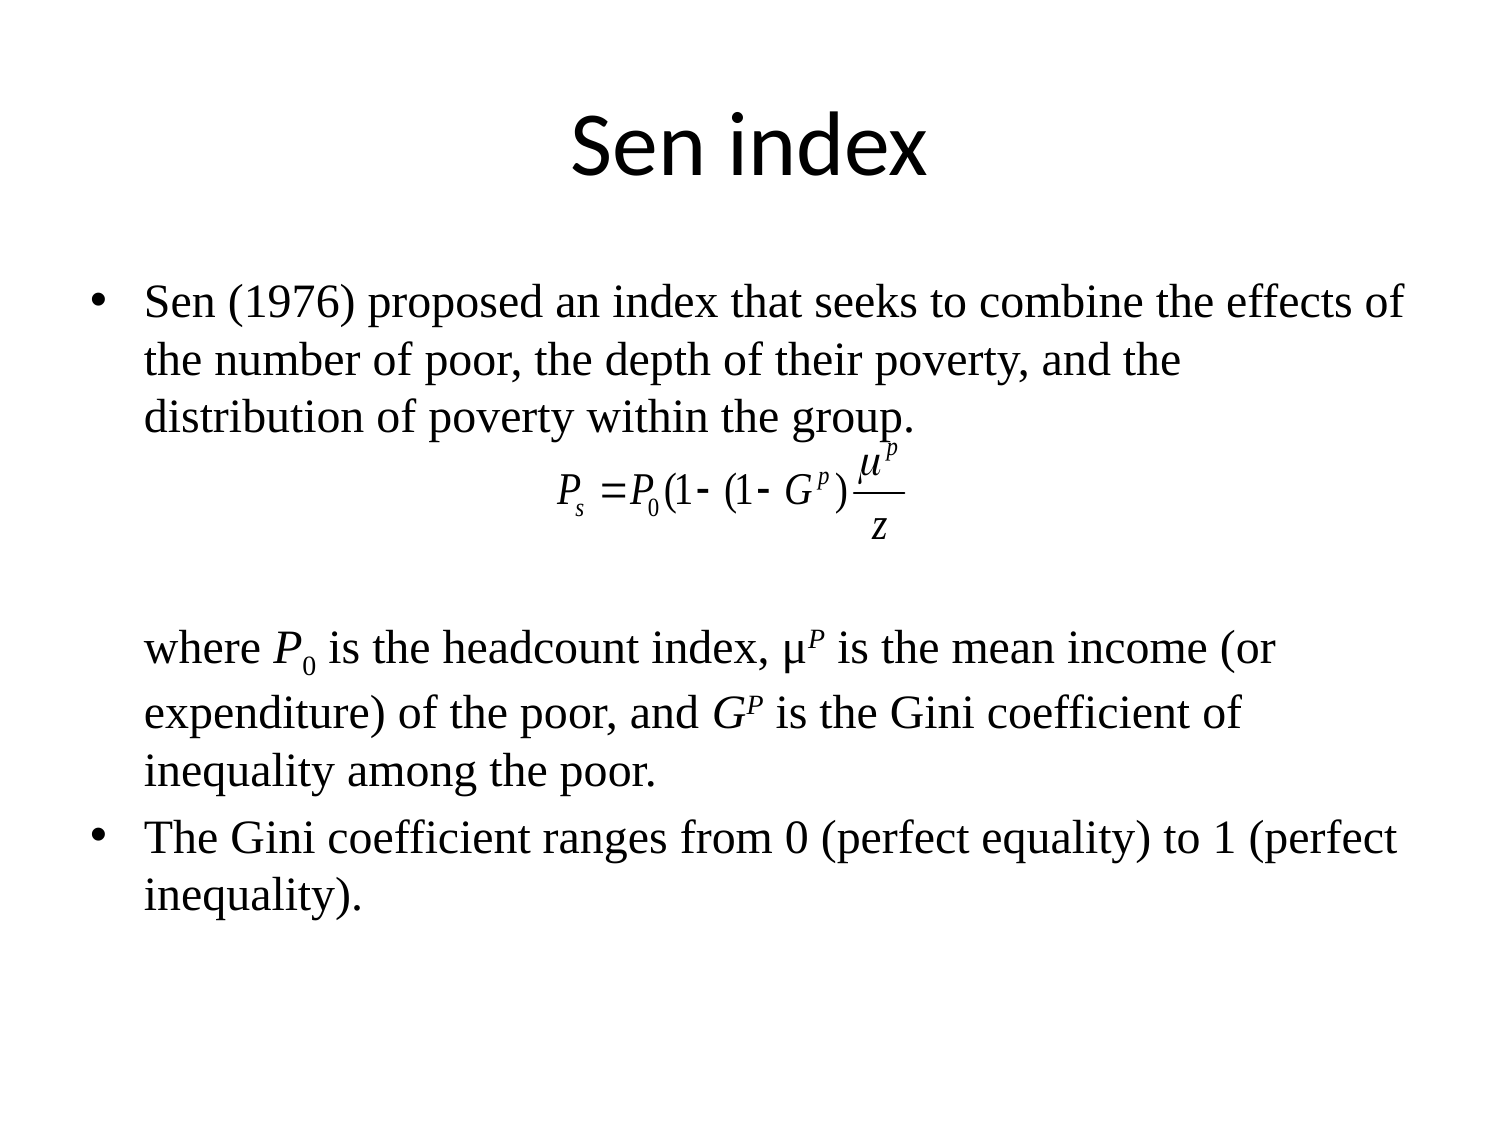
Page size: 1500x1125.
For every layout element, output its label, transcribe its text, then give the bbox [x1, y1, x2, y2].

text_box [549, 424, 913, 551]
list Sen (1976) proposed an index that seeks to combine the effects of the number of poor, the depth of their poverty, and the distribution of poverty within the group. where P0 is the headcount index, μP is the mean income (or expenditure) of the poor, and GP is the Gini coefficient of inequality among the poor. The Gini coefficient ranges from 0 (perfect equality) to 1 (perfect inequality). [75, 262, 1425, 1005]
title Sen index [75, 45, 1425, 233]
